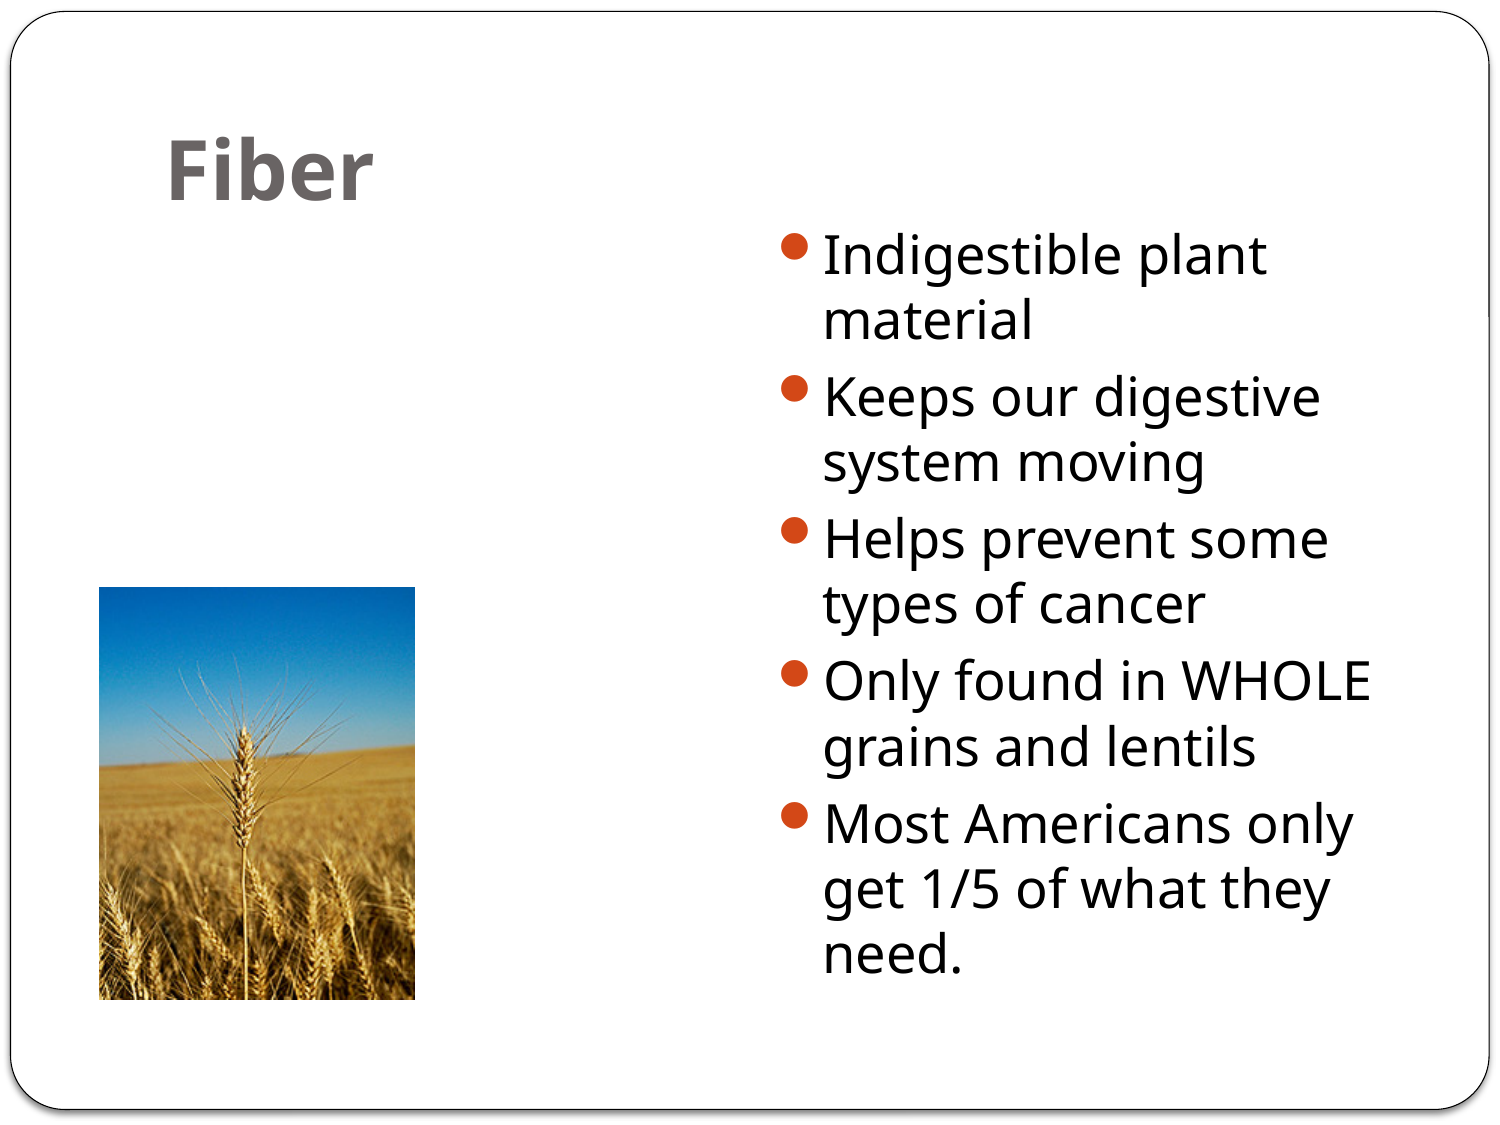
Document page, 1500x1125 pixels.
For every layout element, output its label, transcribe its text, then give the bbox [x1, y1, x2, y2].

list Indigestible plant material Keeps our digestive system moving Helps prevent some types of cancer Only found in WHOLE grains and lentils Most Americans only get 1/5 of what they need. [762, 212, 1425, 1075]
title Fiber [150, 45, 1425, 233]
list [99, 587, 416, 1001]
